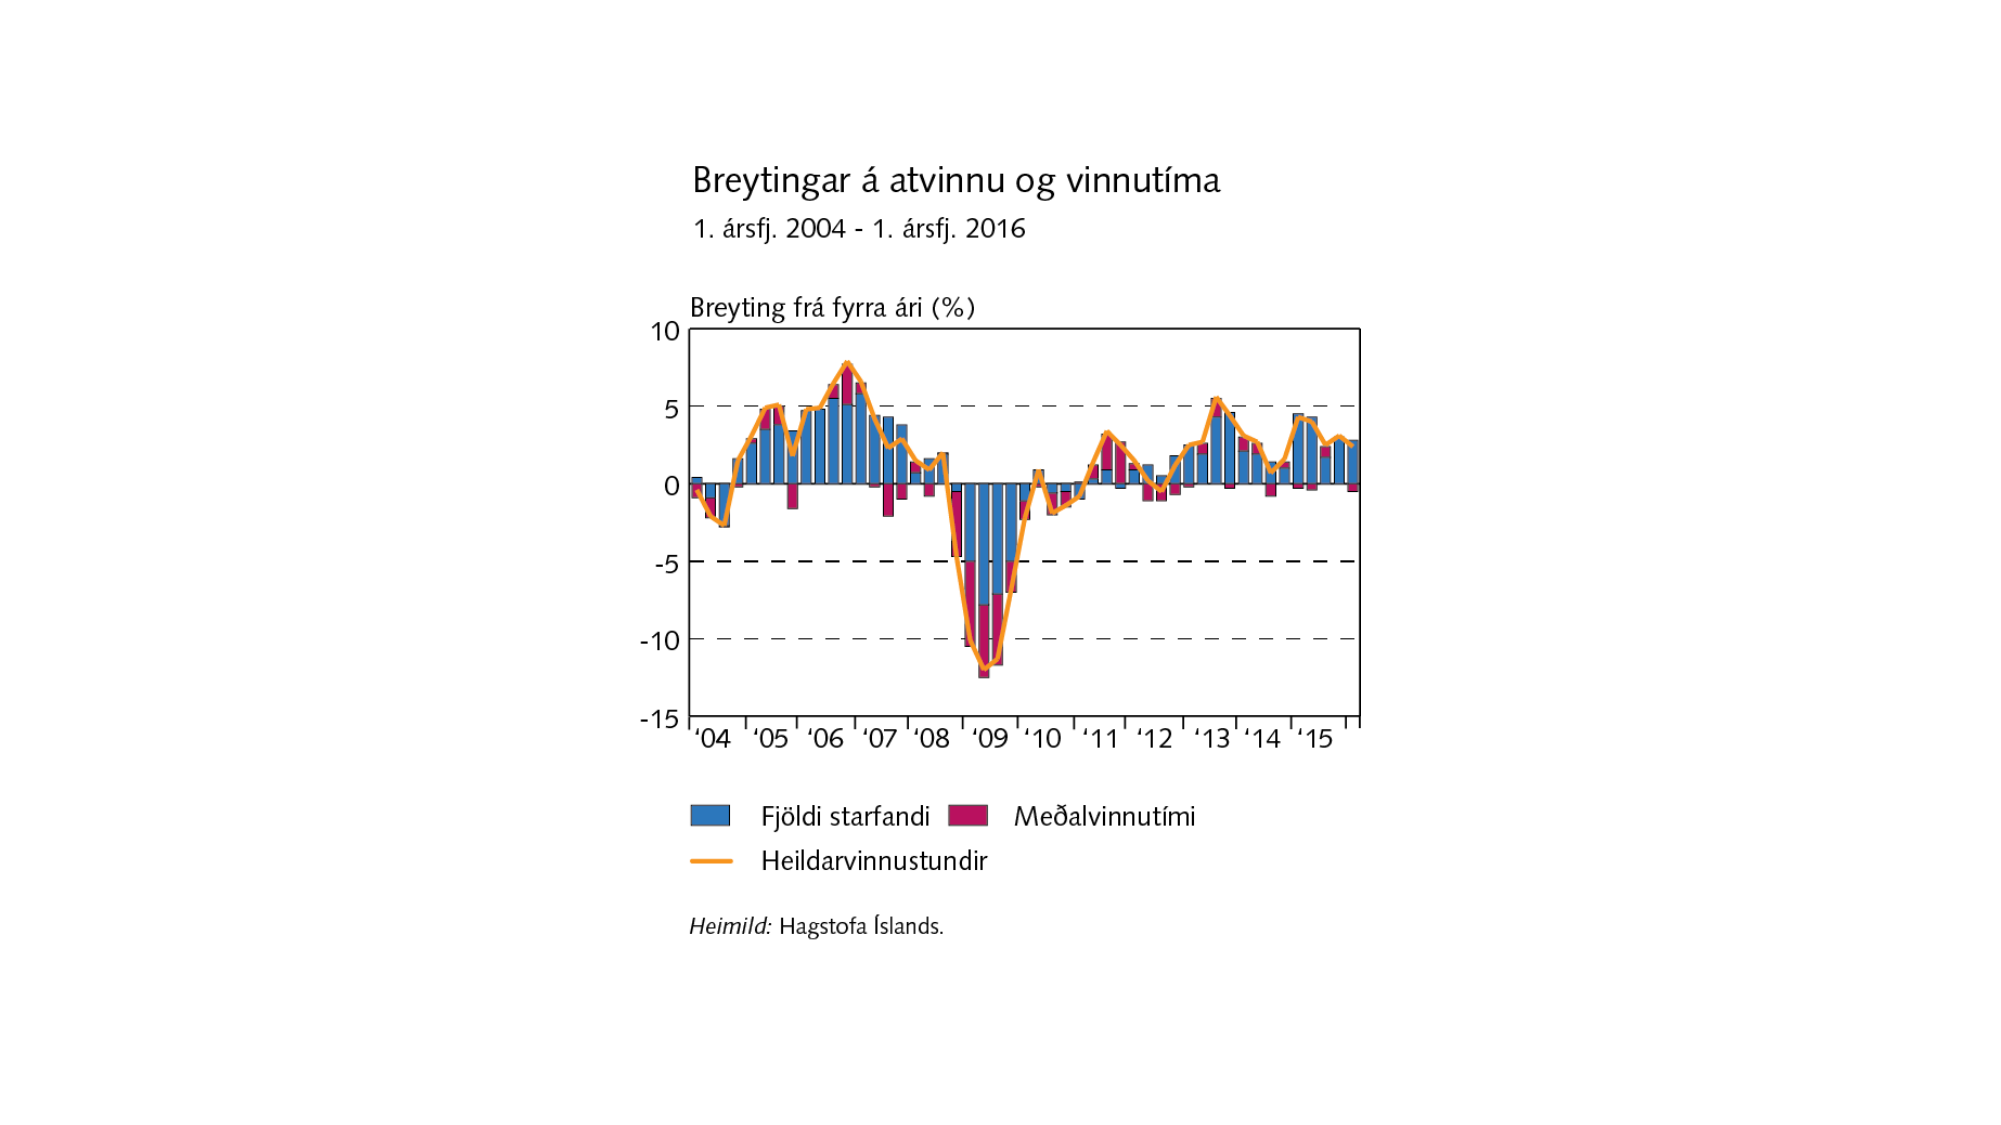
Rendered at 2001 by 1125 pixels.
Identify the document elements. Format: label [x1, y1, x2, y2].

picture [639, 112, 1361, 1013]
